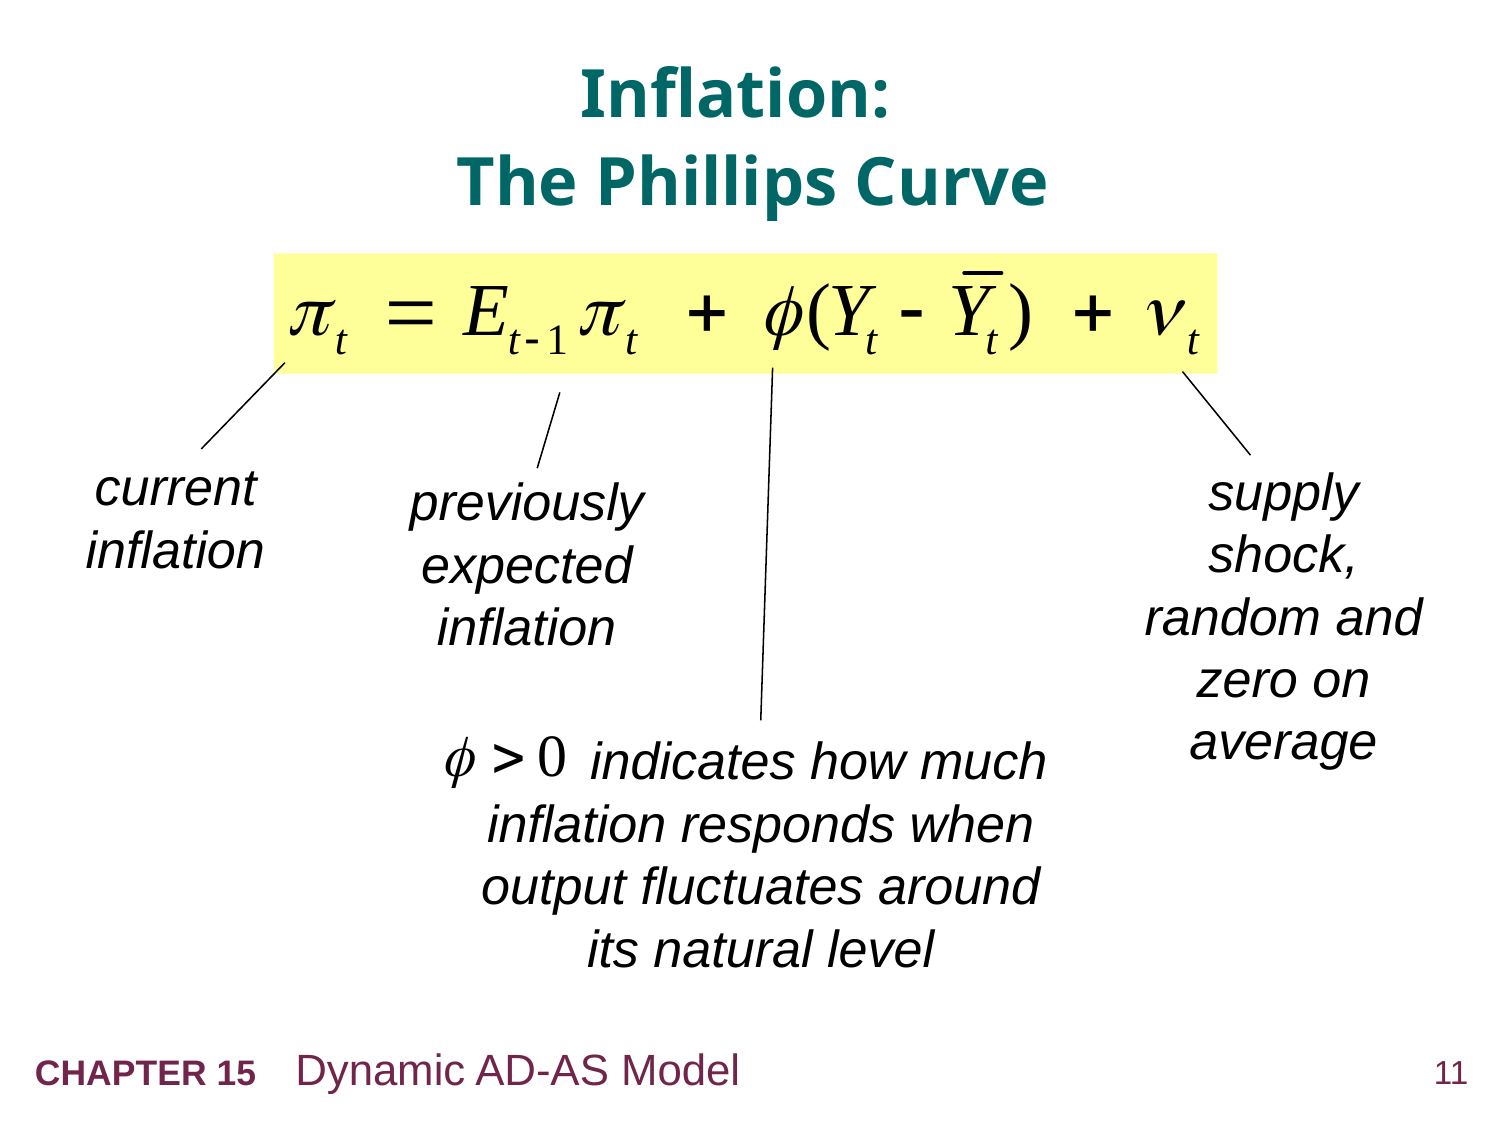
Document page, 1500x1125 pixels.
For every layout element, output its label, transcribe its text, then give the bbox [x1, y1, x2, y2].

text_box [1122, 371, 1445, 782]
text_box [68, 362, 286, 588]
title Inflation: The Phillips Curve [76, 53, 1430, 208]
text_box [437, 721, 578, 802]
text_box [272, 251, 1219, 361]
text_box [280, 254, 1219, 374]
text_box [390, 392, 443, 669]
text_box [448, 367, 1073, 989]
